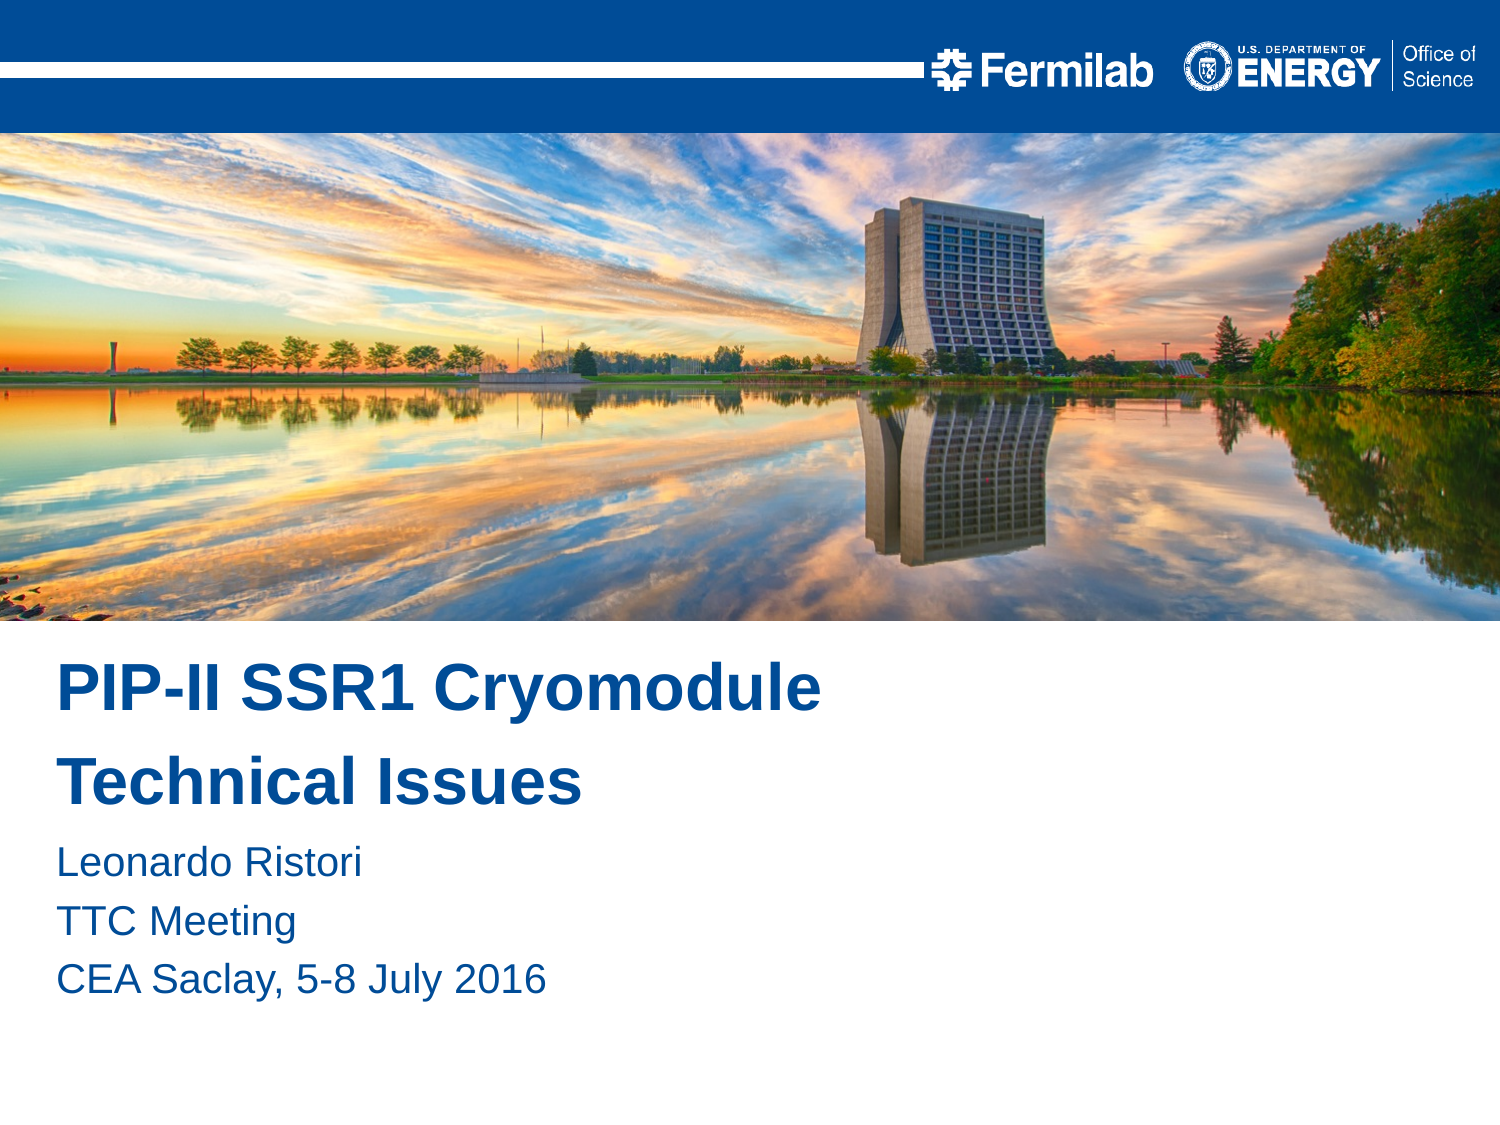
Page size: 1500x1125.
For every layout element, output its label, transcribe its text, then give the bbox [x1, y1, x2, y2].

list PIP-II SSR1 Cryomodule Technical Issues [56, 648, 1451, 813]
list Leonardo Ristori TTC Meeting CEA Saclay, 5-8 July 2016 [56, 827, 1451, 1056]
picture [0, 133, 1500, 621]
